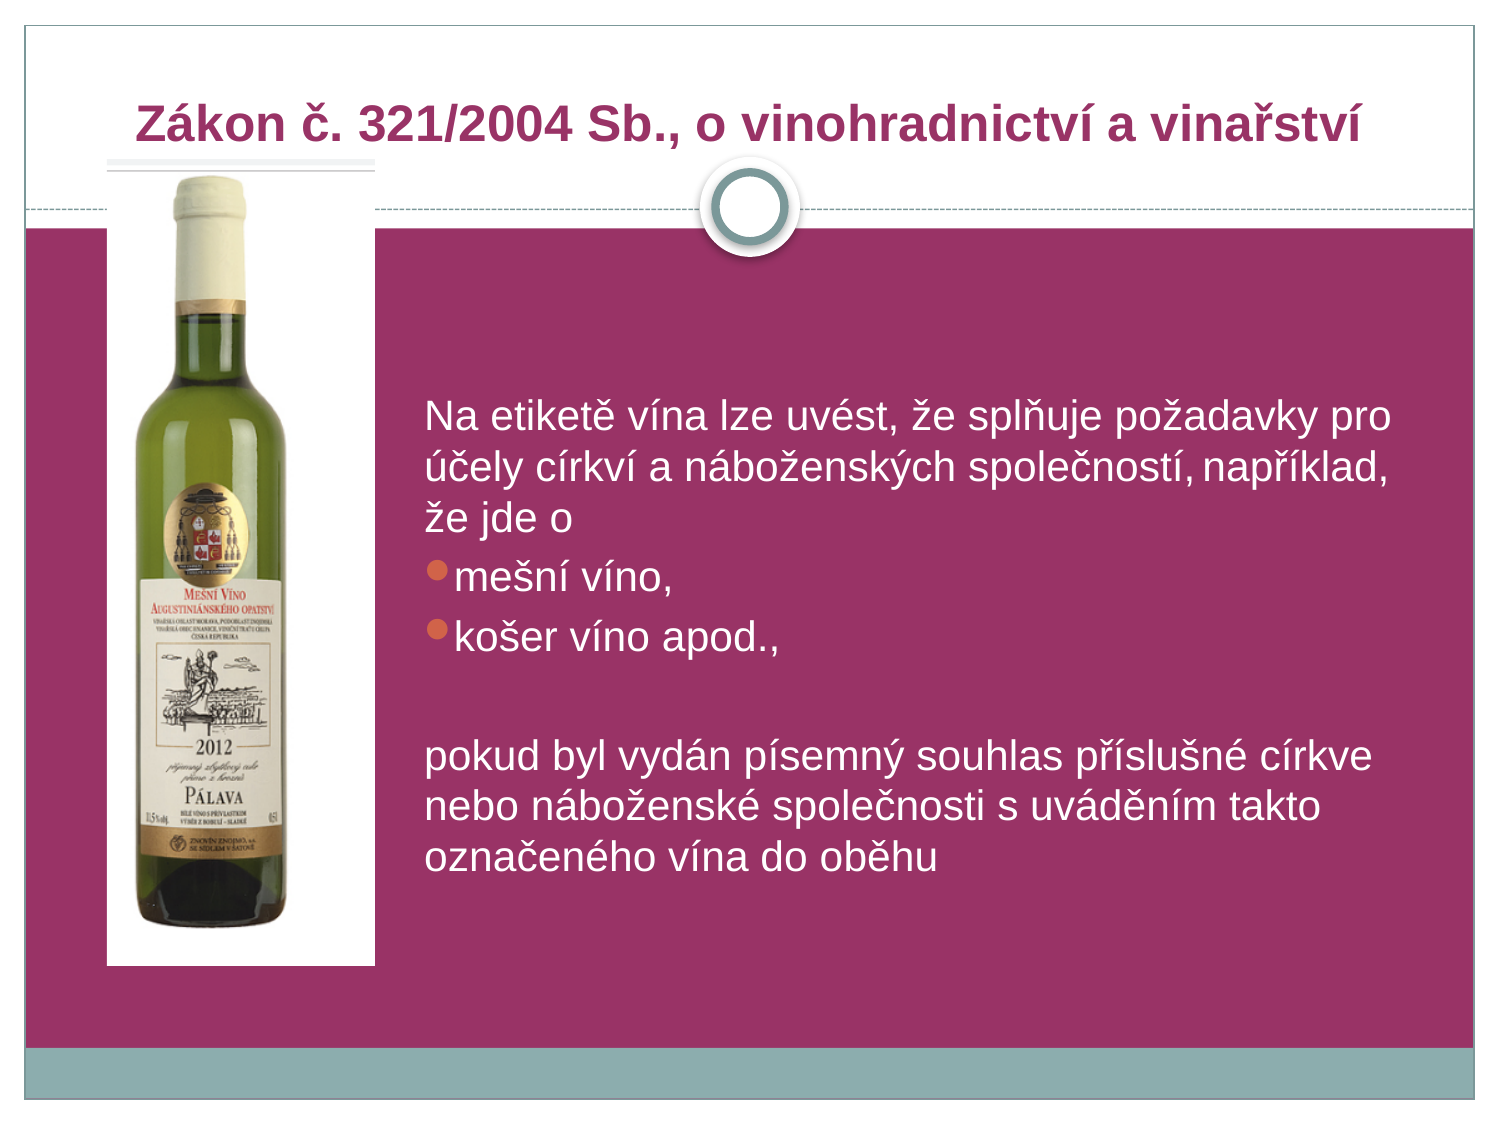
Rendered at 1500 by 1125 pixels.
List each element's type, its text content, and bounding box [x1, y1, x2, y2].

picture [106, 158, 376, 967]
title Zákon č. 321/2004 Sb., o vinohradnictví a vinařství [50, 65, 1450, 159]
list Na etiketě vína lze uvést, že splňuje požadavky pro účely církví a náboženských společností, například, že jde o mešní víno, košer víno apod., pokud byl vydán písemný souhlas příslušné církve nebo náboženské společnosti s uváděním takto označeného vína do oběhu [409, 380, 1420, 894]
